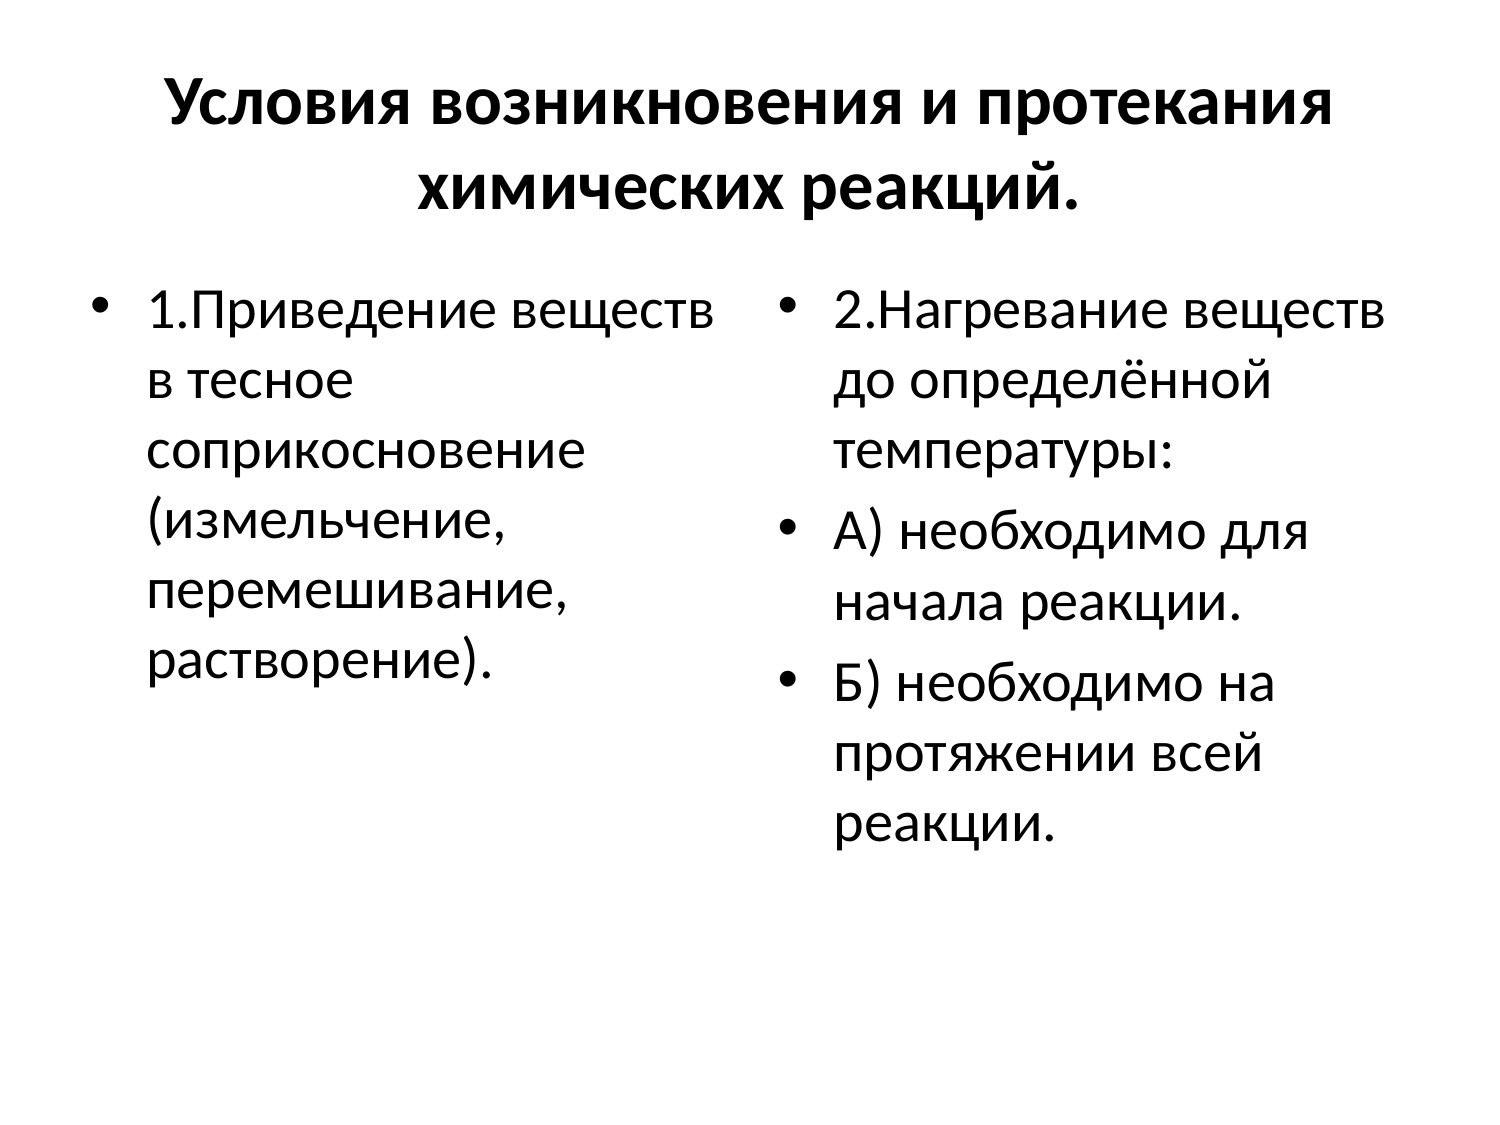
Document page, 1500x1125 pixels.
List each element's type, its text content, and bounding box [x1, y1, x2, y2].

list 2.Нагревание веществ до определённой температуры: А) необходимо для начала реакции. Б) необходимо на протяжении всей реакции. [762, 262, 1425, 1005]
title Условия возникновения и протекания химических реакций. [75, 45, 1425, 233]
list 1.Приведение веществ в тесное соприкосновение (измельчение, перемешивание, растворение). [75, 262, 738, 1005]
